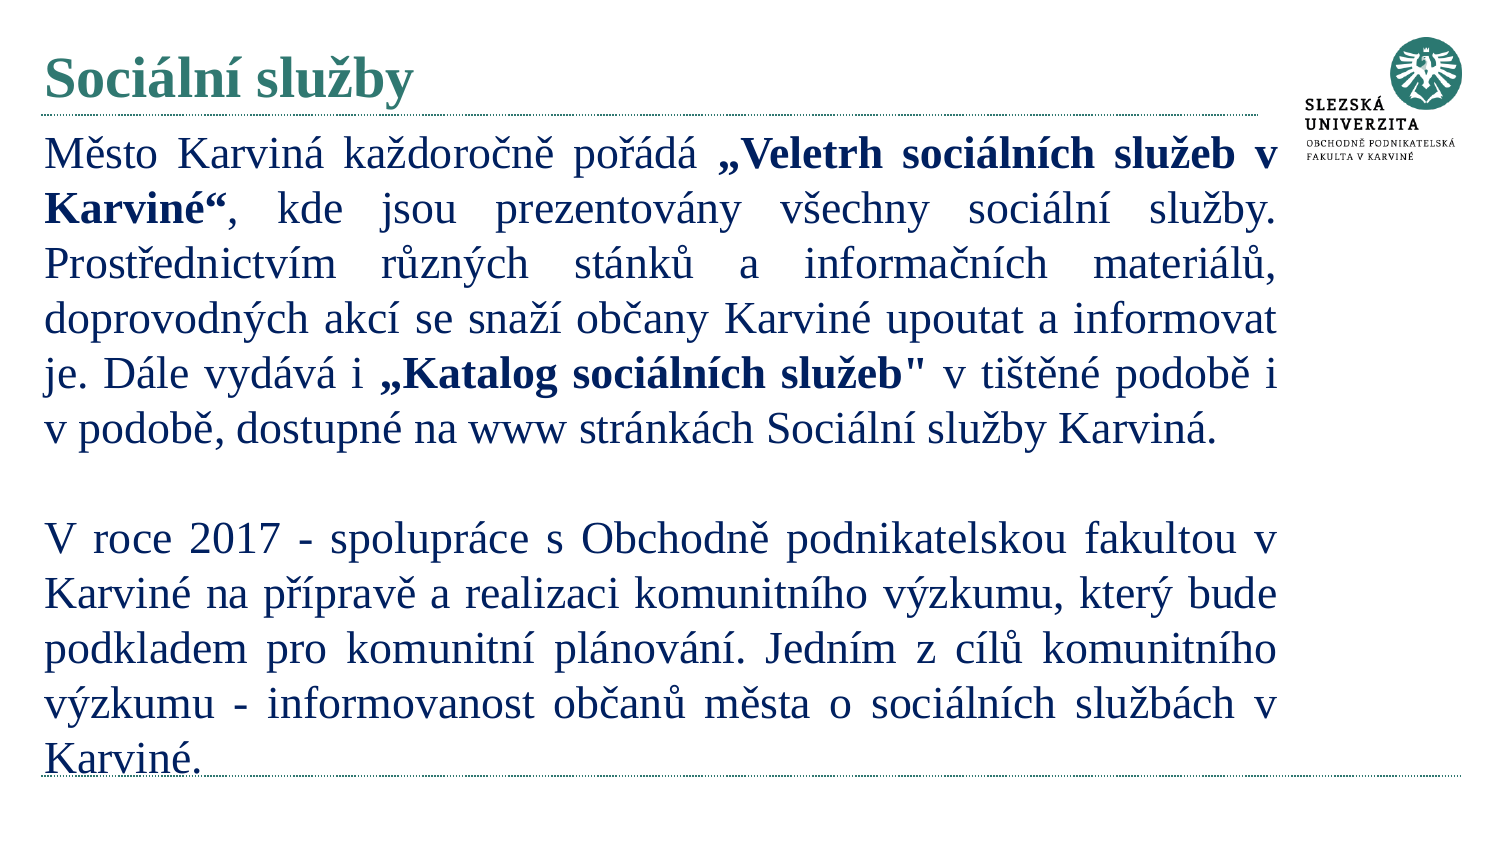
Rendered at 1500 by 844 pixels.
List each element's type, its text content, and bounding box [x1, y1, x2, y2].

text_box Město Karviná každoročně pořádá „Veletrh sociálních služeb v Karviné“, kde jsou prezentovány všechny sociální služby. Prostřednictvím různých stánků a informačních materiálů, doprovodných akcí se snaží občany Karviné upoutat a informovat je. Dále vydává i „Katalog sociálních služeb" v tištěné podobě i v podobě, dostupné na www stránkách Sociální služby Karviná. V roce 2017 - spolupráce s Obchodně podnikatelskou fakultou v Karviné na přípravě a realizaci komunitního výzkumu, který bude podkladem pro komunitní plánování. Jedním z cílů komunitního výzkumu - informovanost občanů města o sociálních službách v Karviné. [29, 115, 1294, 777]
picture [1305, 37, 1462, 160]
title Sociální služby [29, 32, 668, 116]
